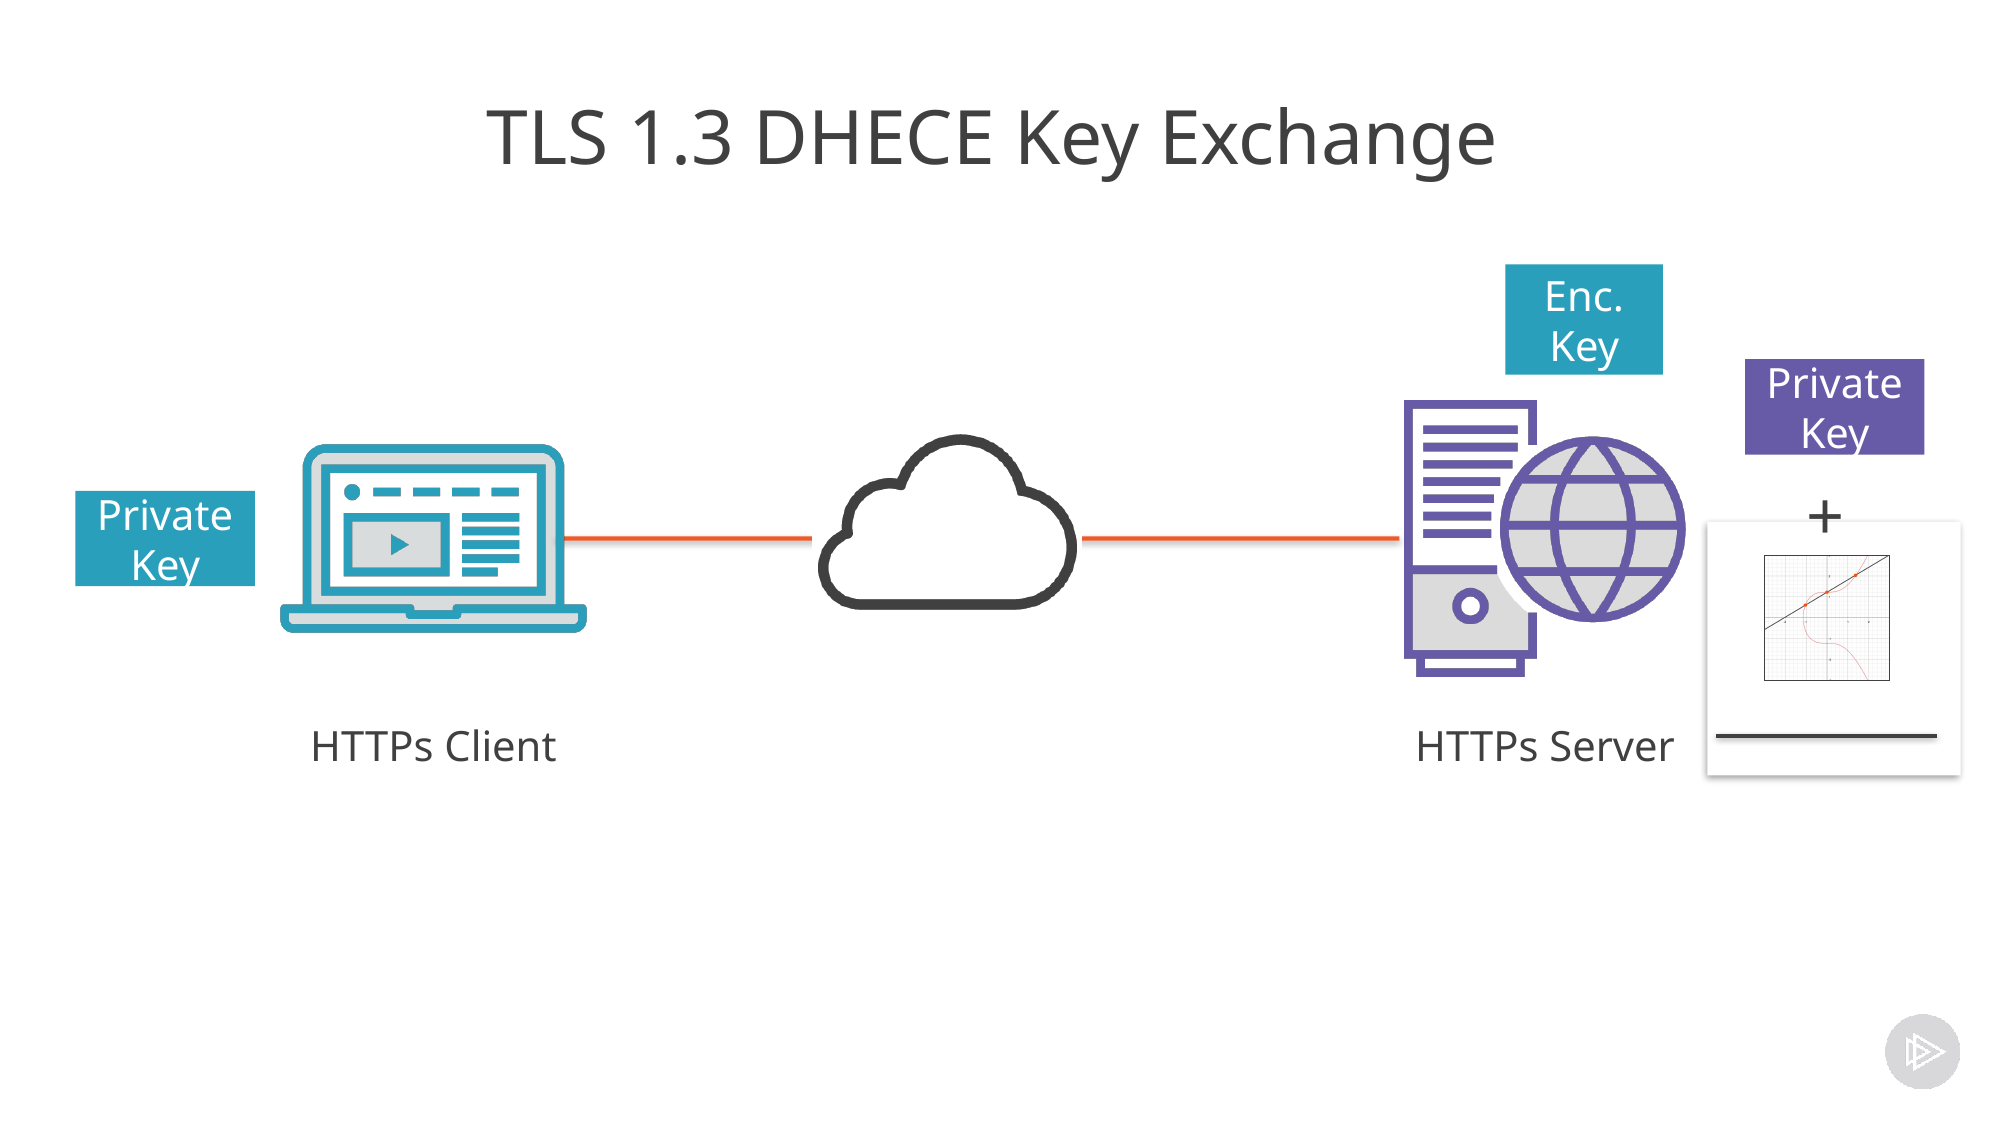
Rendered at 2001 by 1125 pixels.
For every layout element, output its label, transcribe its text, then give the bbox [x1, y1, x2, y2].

text_box + [1791, 466, 1879, 554]
text_box Private Key [75, 490, 255, 587]
picture [811, 428, 1083, 616]
picture [275, 439, 592, 638]
title TLS 1.3 DHECE Key Exchange [115, 96, 1885, 169]
text_box 15 [1885, 1014, 1960, 1089]
text_box [1705, 520, 1963, 777]
text_box Private Key [1745, 359, 1925, 455]
picture [1764, 555, 1890, 681]
picture [1399, 395, 1691, 682]
text_box Enc. Key [1505, 264, 1663, 375]
text_box HTTPs Server [1325, 711, 1765, 777]
text_box HTTPs Client [214, 711, 653, 777]
